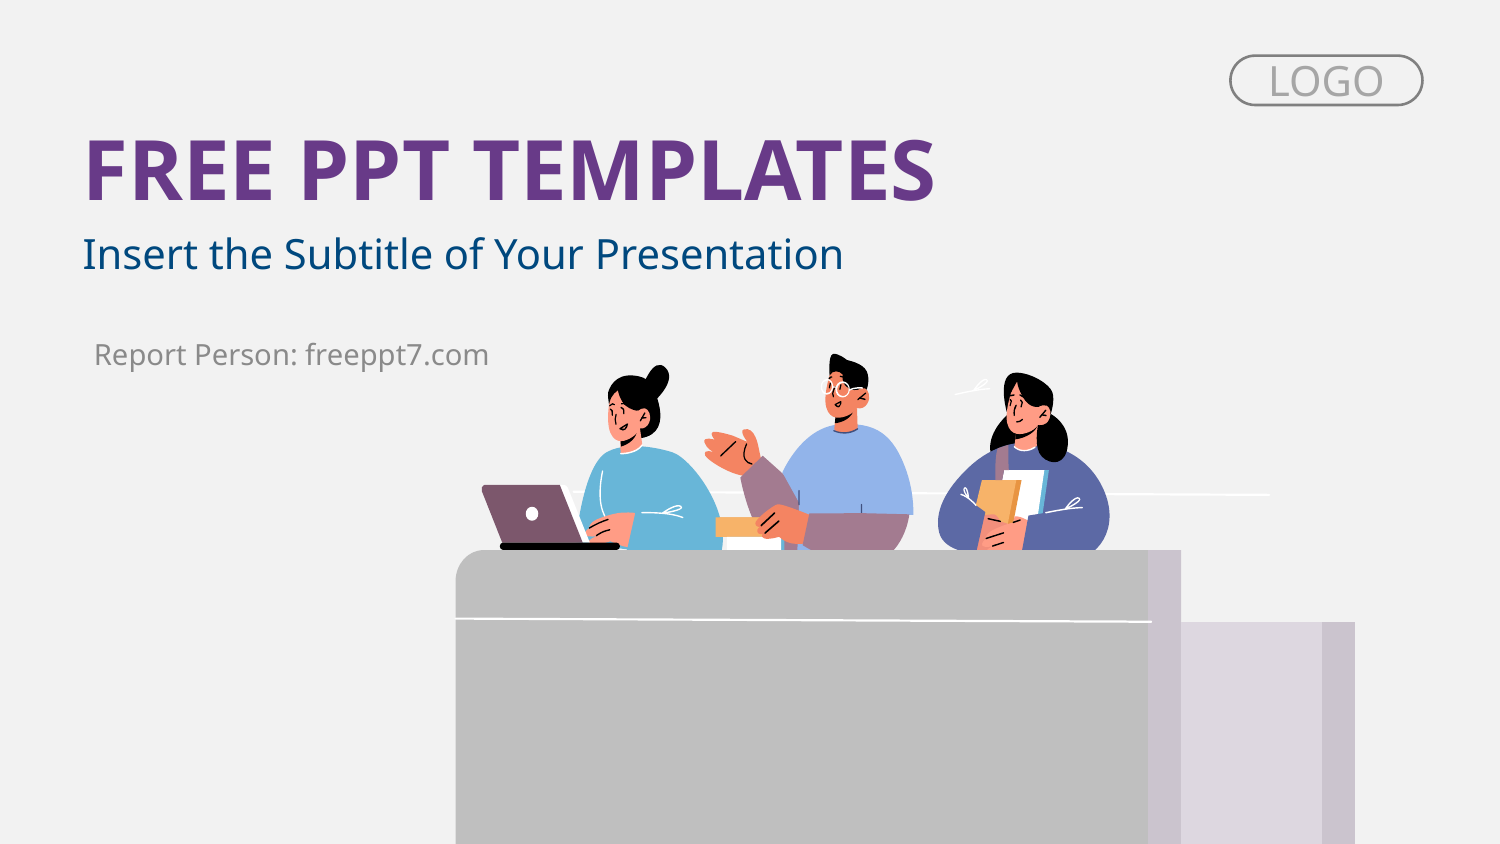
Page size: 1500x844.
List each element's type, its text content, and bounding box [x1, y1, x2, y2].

text_box Report Person: freeppt7.com [93, 336, 649, 372]
text_box Insert the Subtitle of Your Presentation [82, 227, 972, 278]
text_box Free PPT templates [82, 116, 1094, 217]
text_box LOGO [1228, 53, 1425, 108]
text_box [454, 353, 1356, 844]
